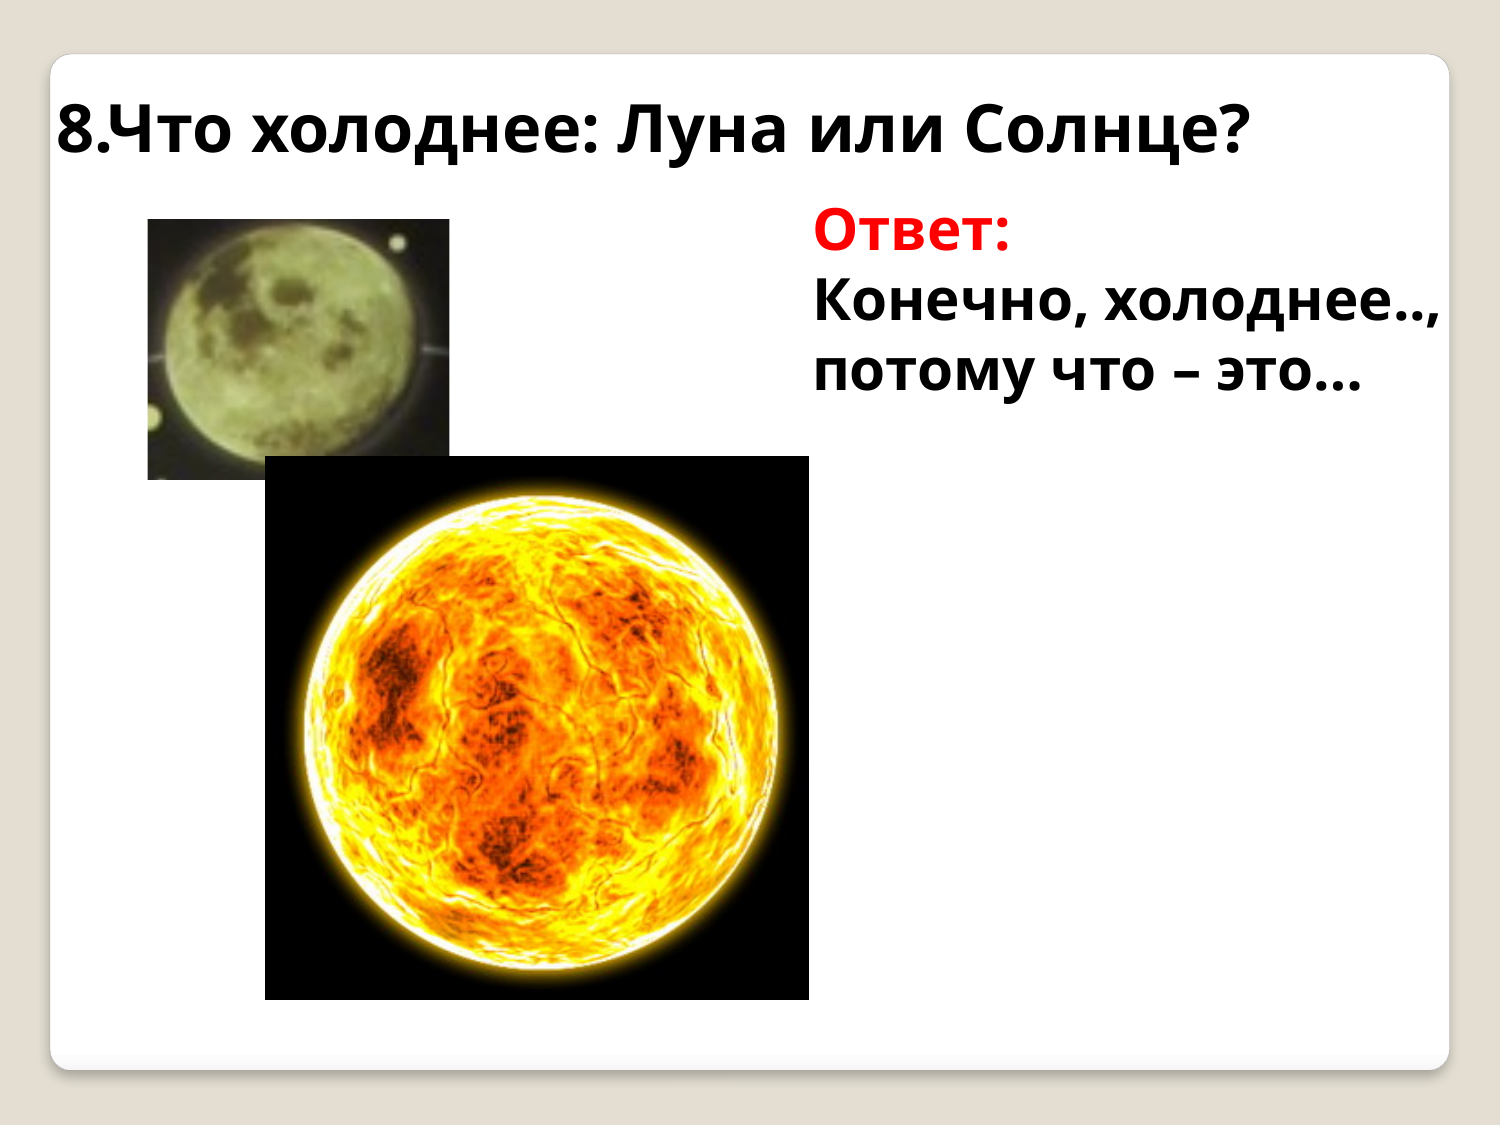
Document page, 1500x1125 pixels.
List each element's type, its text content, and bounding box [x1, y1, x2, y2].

text_box Ответ: Конечно, холоднее.., потому что – это… [797, 184, 1459, 410]
picture [147, 219, 810, 1000]
text_box 8.Что холоднее: Луна или Солнце? [41, 78, 1436, 173]
